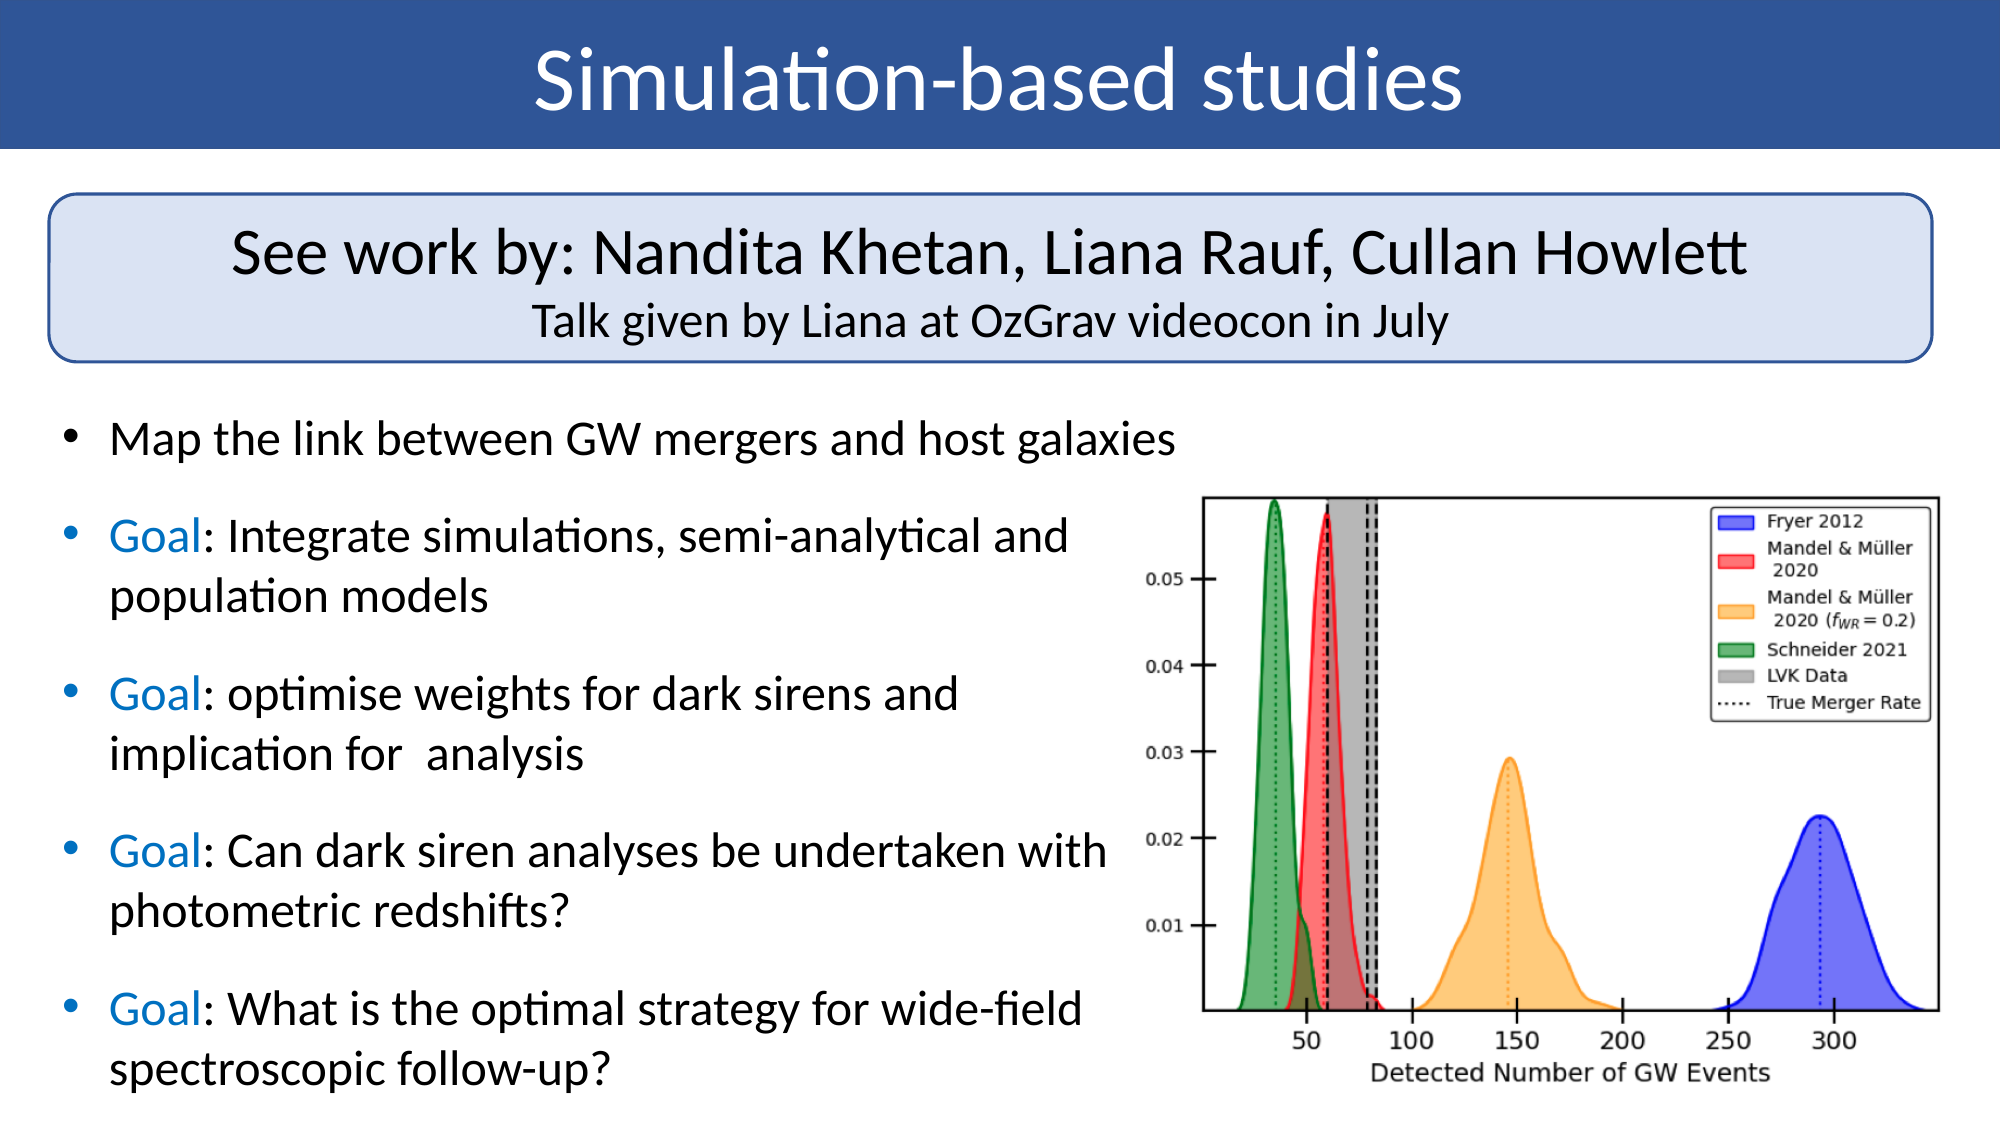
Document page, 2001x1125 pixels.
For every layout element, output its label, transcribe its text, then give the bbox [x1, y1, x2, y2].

text_box See work by: Nandita Khetan, Liana Rauf, Cullan Howlett Talk given by Liana at OzGrav videocon in July [47, 192, 1934, 363]
picture [1128, 470, 1967, 1100]
text_box Simulation-based studies [0, 0, 2000, 149]
